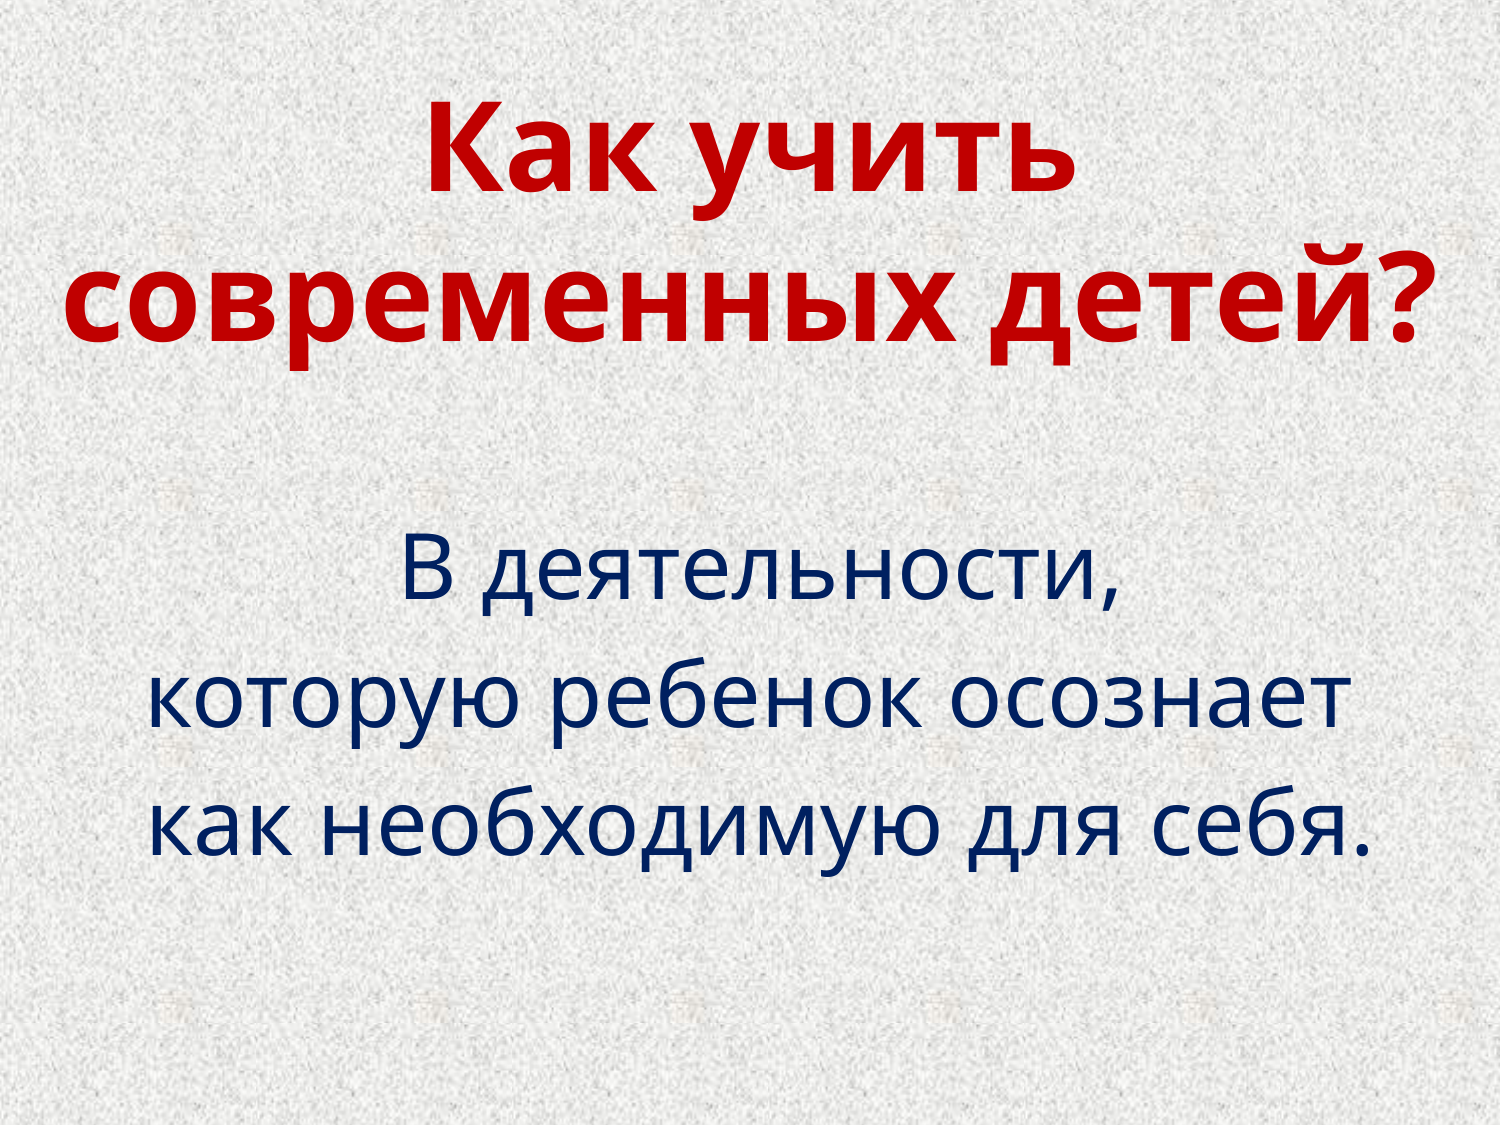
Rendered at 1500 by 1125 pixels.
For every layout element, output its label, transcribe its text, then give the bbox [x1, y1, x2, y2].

picture [0, 0, 1500, 1125]
list В деятельности, которую ребенок осознает как необходимую для себя. [75, 500, 1425, 938]
title Как учить современных детей? [24, 45, 1475, 388]
